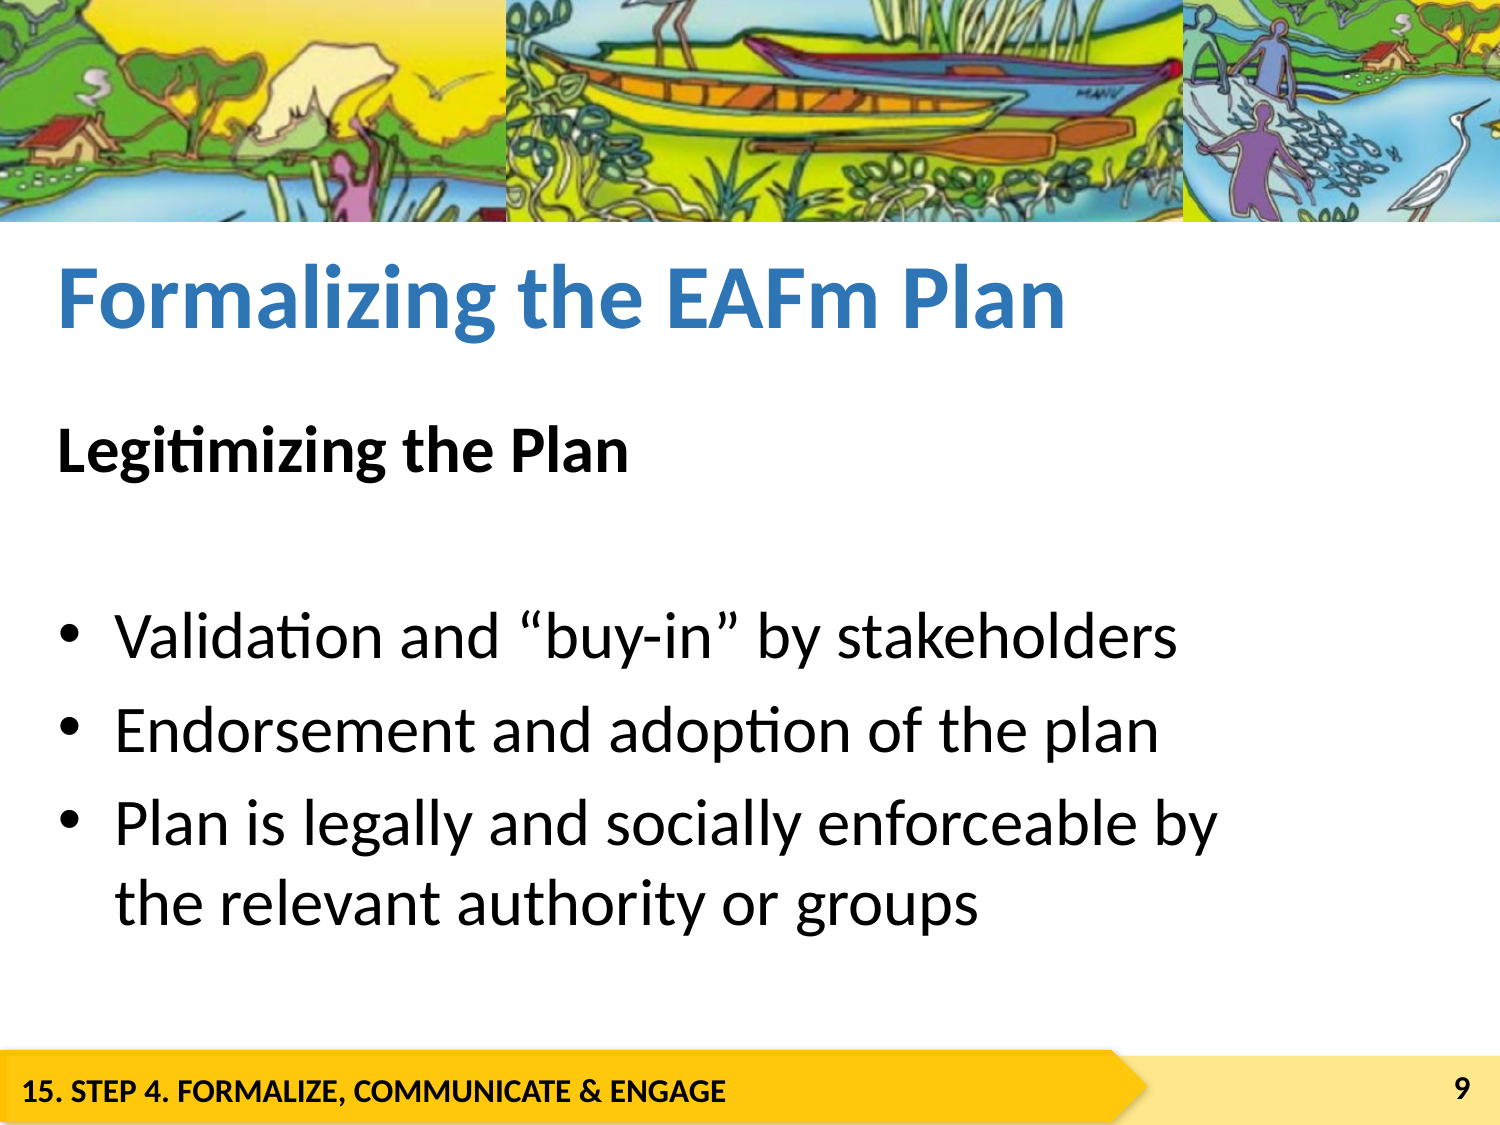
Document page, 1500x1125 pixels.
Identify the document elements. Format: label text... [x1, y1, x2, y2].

text_box Formalizing the EAFm Plan [42, 229, 1431, 398]
picture [0, 0, 1500, 222]
text_box Legitimizing the Plan Validation and “buy-in” by stakeholders Endorsement and adoption of the plan Plan is legally and socially enforceable by the relevant authority or groups [42, 398, 1321, 1018]
slide_number 9 [1375, 1055, 1486, 1116]
